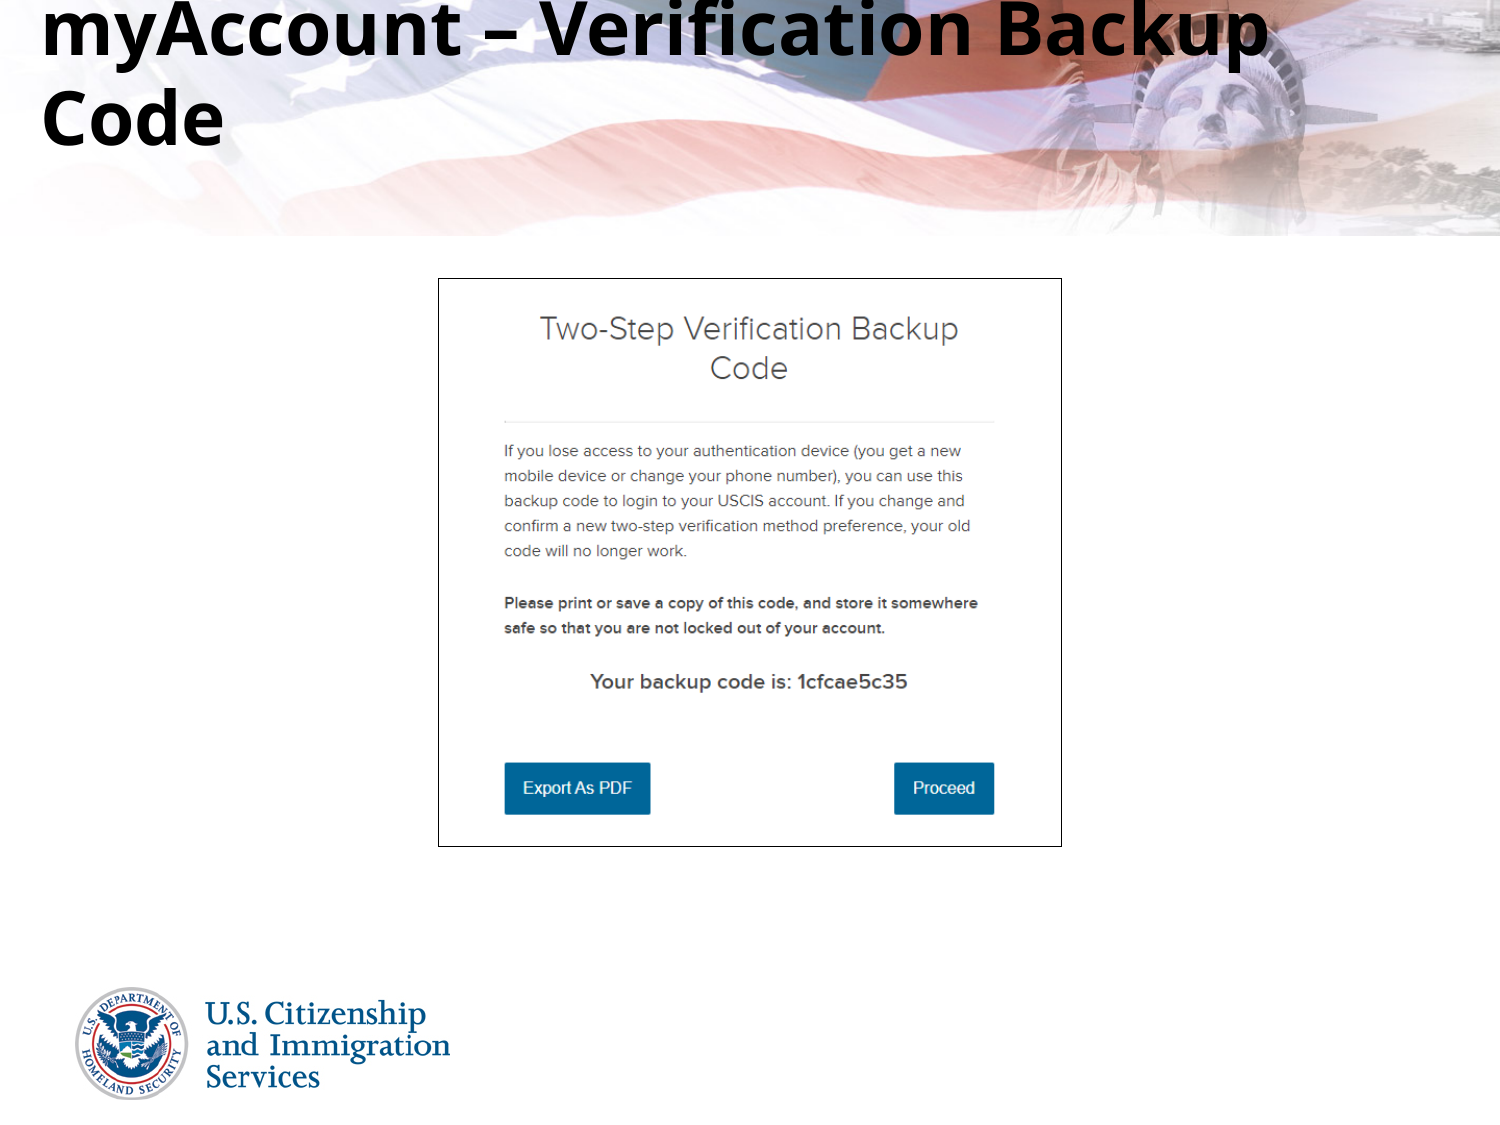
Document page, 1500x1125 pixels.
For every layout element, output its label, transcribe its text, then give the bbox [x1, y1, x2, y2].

picture [437, 277, 1063, 848]
picture [75, 987, 450, 1100]
picture [0, 0, 1500, 236]
title myAccount – Verification Backup Code [25, 11, 1376, 129]
